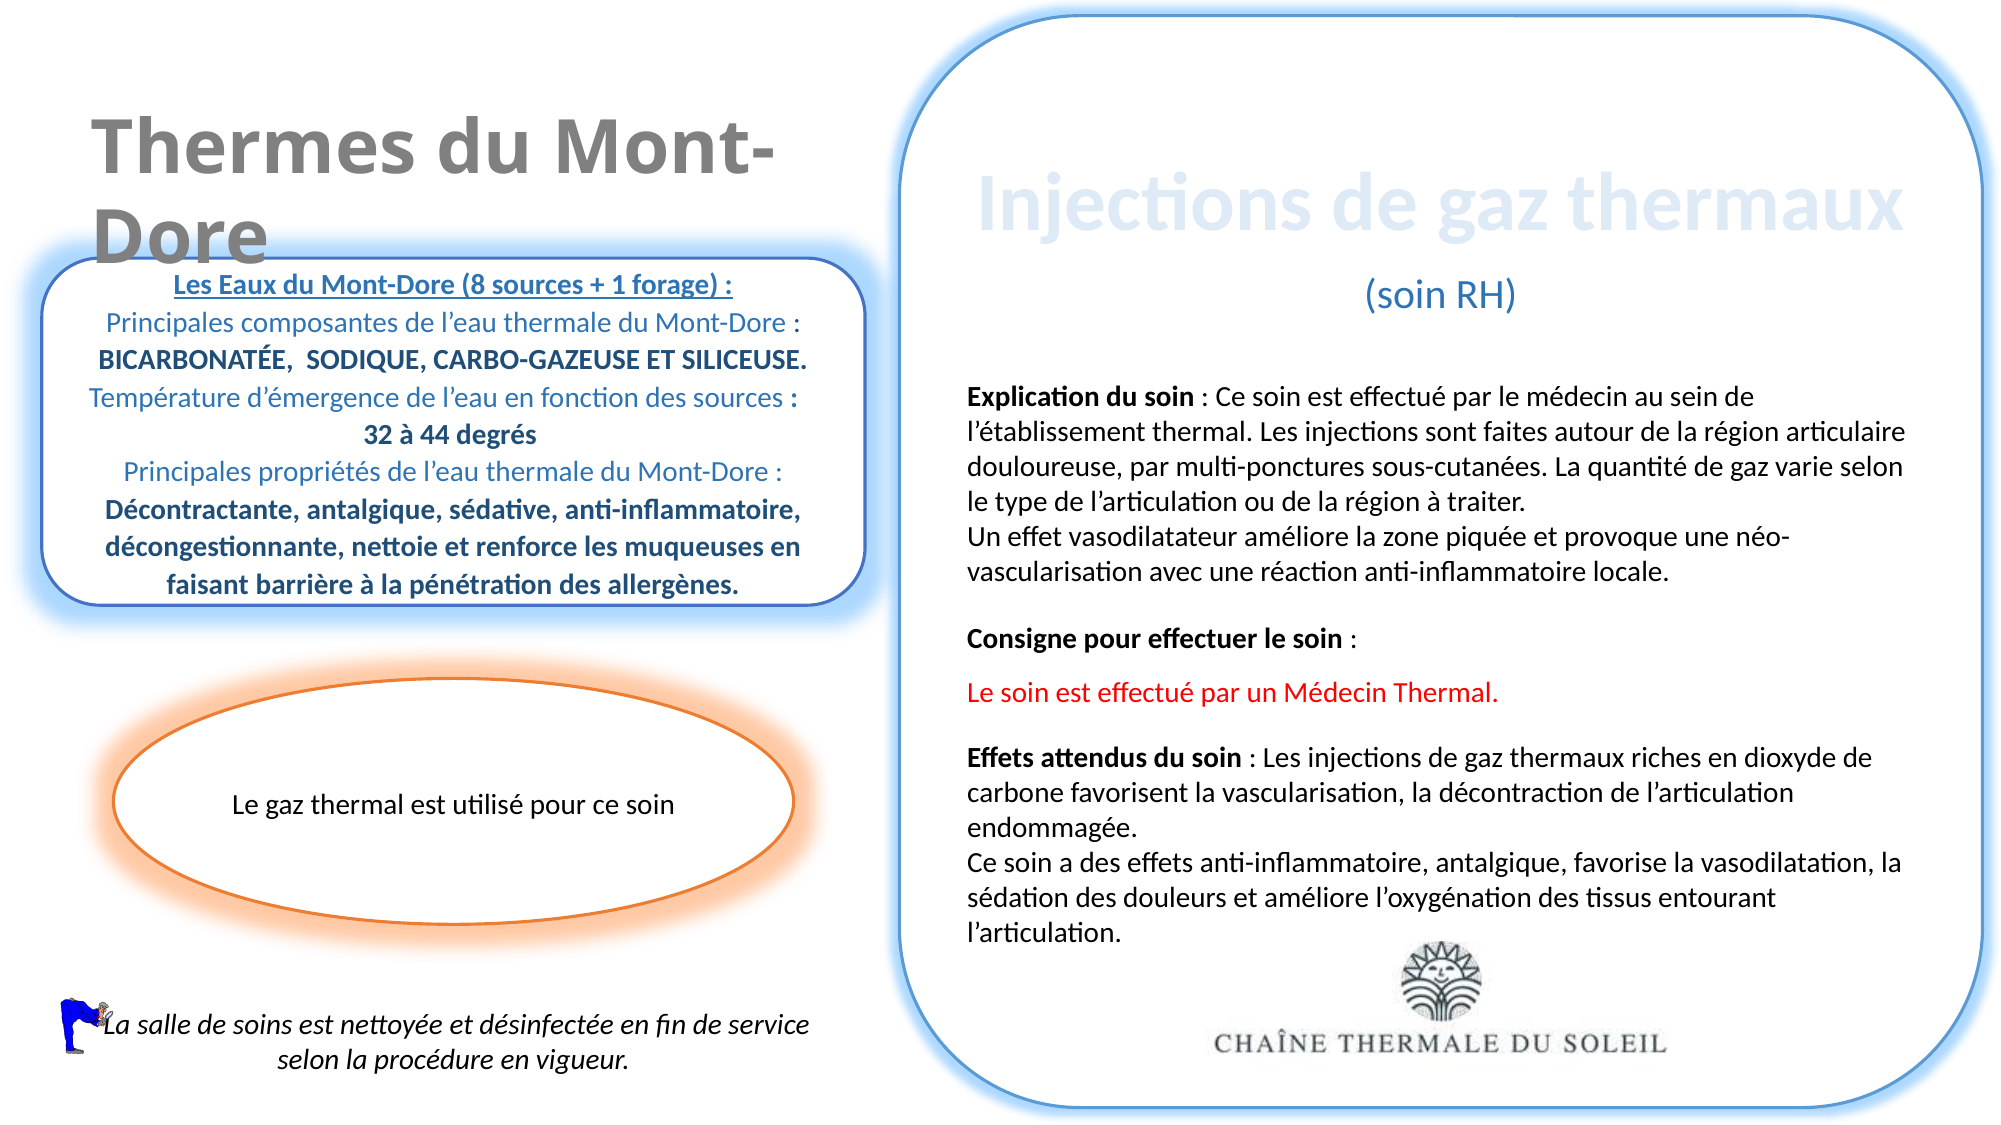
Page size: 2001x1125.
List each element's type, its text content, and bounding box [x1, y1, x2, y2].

picture [1204, 941, 1677, 1084]
picture [60, 997, 114, 1054]
text_box Injections de gaz thermaux (soin RH) Explication du soin : Ce soin est effectué par le médecin au sein de l’établissement thermal. Les injections sont faites autour de la région articulaire douloureuse, par multi-ponctures sous-cutanées. La quantité de gaz varie selon le type de l’articulation ou de la région à traiter. Un effet vasodilatateur améliore la zone piquée et provoque une néo-vascularisation avec une réaction anti-inflammatoire locale. Consigne pour effectuer le soin : Le soin est effectué par un Médecin Thermal. Effets attendus du soin : Les injections de gaz thermaux riches en dioxyde de carbone favorisent la vascularisation, la décontraction de l’articulation endommagée. Ce soin a des effets anti-inflammatoire, antalgique, favorise la vasodilatation, la sédation des douleurs et améliore l’oxygénation des tissus entourant l’articulation. [898, 14, 1984, 1109]
text_box La salle de soins est nettoyée et désinfectée en fin de service selon la procédure en vigueur. [78, 997, 829, 1083]
text_box Le gaz thermal est utilisé pour ce soin [112, 677, 795, 926]
text_box Thermes du Mont-Dore [76, 91, 900, 286]
text_box Les Eaux du Mont-Dore (8 sources + 1 forage) : Principales composantes de l’eau thermale du Mont-Dore : BICARBONATÉE, SODIQUE, CARBO-GAZEUSE ET SILICEUSE. Température d’émergence de l’eau en fonction des sources : 32 à 44 degrés Principales propriétés de l’eau thermale du Mont-Dore : Décontractante, antalgique, sédative, anti-inflammatoire, décongestionnante, nettoie et renforce les muqueuses en faisant barrière à la pénétration des allergènes. [40, 262, 867, 607]
